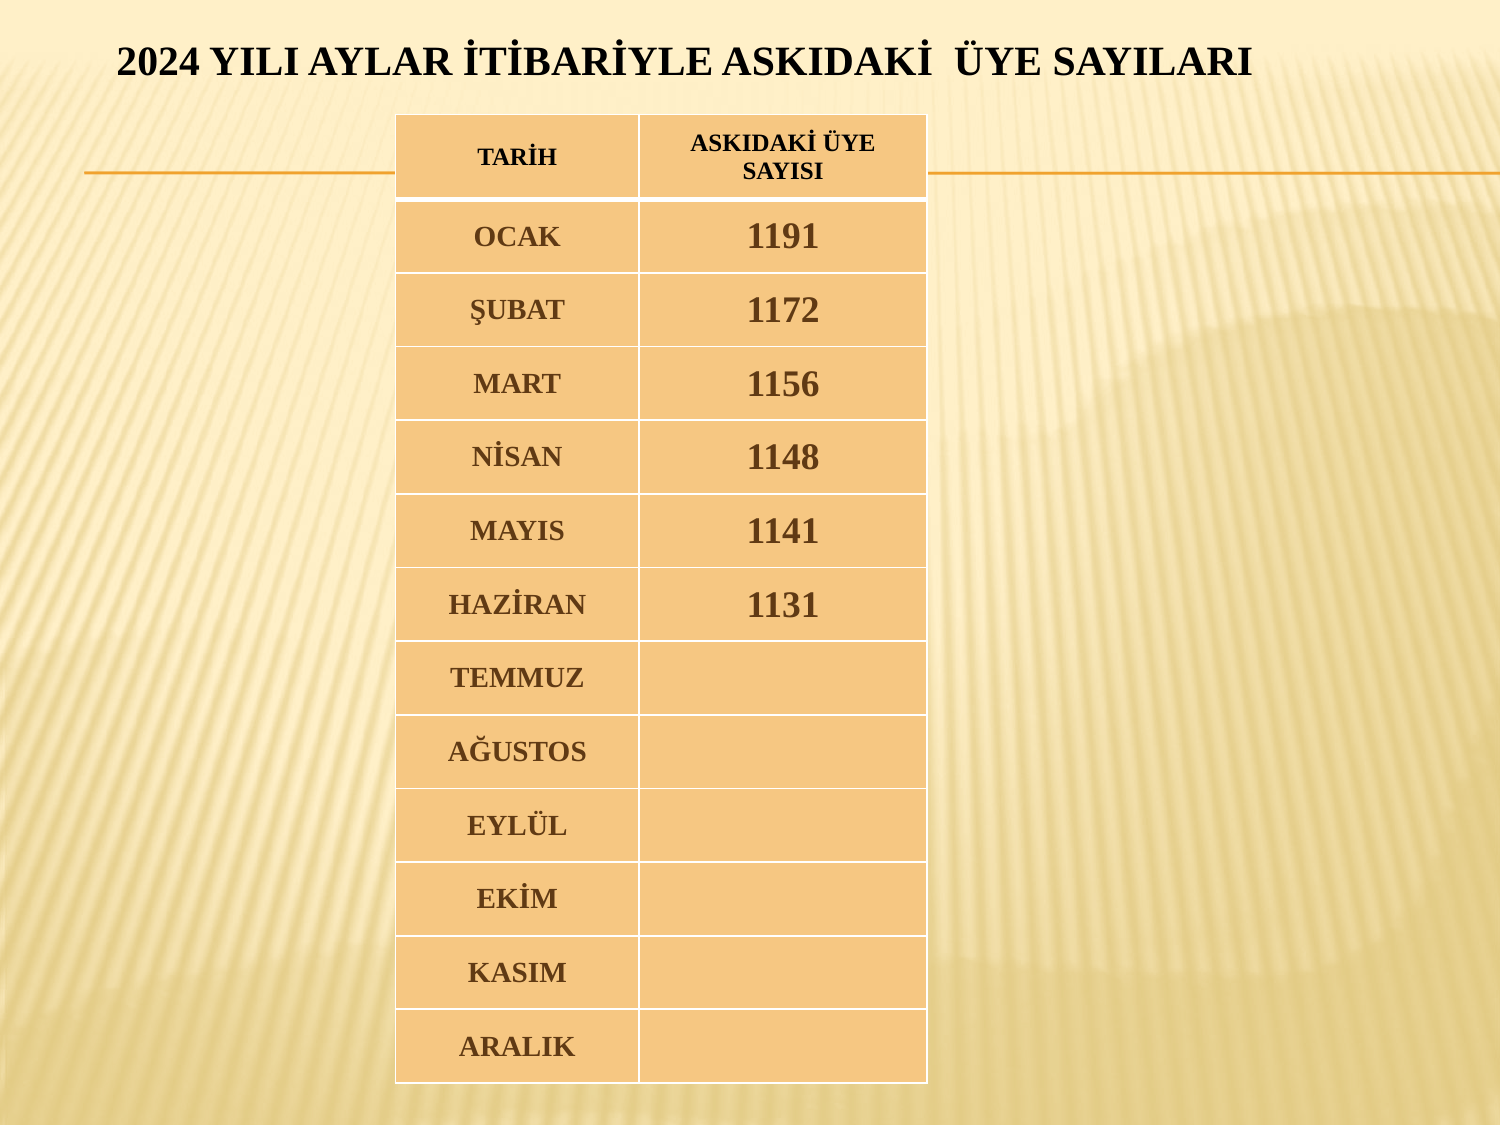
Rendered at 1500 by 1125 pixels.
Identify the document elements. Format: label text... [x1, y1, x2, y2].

text_box 2024 YILI AYLAR İTİBARİYLE ASKIDAKİ ÜYE SAYILARI [41, 8, 1329, 115]
table_cell OCAK [396, 202, 638, 272]
table_cell [640, 1010, 926, 1082]
table_cell EKİM [396, 863, 638, 935]
table_cell HAZİRAN [396, 568, 638, 640]
table_cell 1172 [640, 274, 926, 346]
table_cell 1156 [640, 347, 926, 419]
table_cell 1148 [640, 421, 926, 493]
table_cell [640, 937, 926, 1008]
table_cell KASIM [396, 937, 638, 1008]
table_cell MART [396, 347, 638, 419]
table_cell [640, 789, 926, 861]
table_header TARİH [396, 115, 638, 197]
table_cell [640, 642, 926, 714]
table_cell AĞUSTOS [396, 716, 638, 788]
table_cell EYLÜL [396, 789, 638, 861]
table_cell NİSAN [396, 421, 638, 493]
table_cell ARALIK [396, 1010, 638, 1082]
table_cell 1191 [640, 202, 926, 272]
table_cell 1131 [640, 568, 926, 640]
table_cell 1141 [640, 495, 926, 567]
table_cell ŞUBAT [396, 274, 638, 346]
table_cell TEMMUZ [396, 642, 638, 714]
table_cell MAYIS [396, 495, 638, 567]
table_header ASKIDAKİ ÜYE SAYISI [640, 115, 926, 197]
table_cell [640, 863, 926, 935]
table_cell [640, 716, 926, 788]
